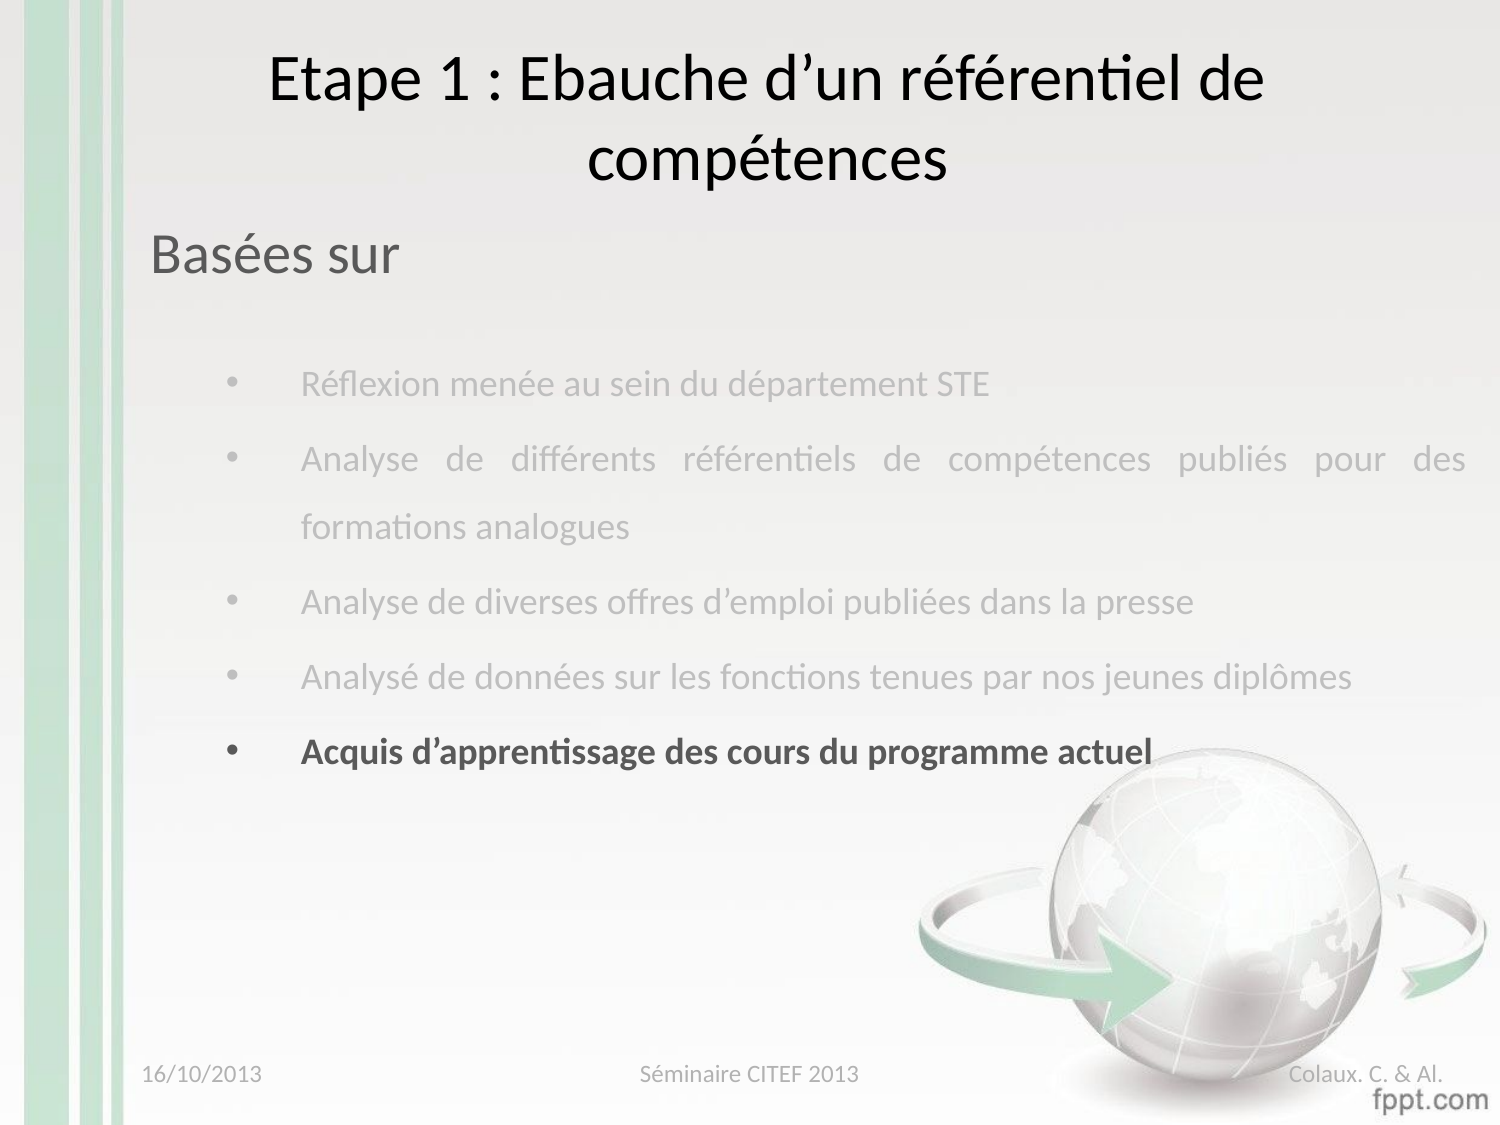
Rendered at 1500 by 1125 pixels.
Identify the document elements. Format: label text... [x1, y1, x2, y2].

footer Séminaire CITEF 2013 [512, 1042, 988, 1103]
text_box Etape 1 : Ebauche d’un référentiel de compétences [76, 19, 1459, 208]
text_box Basées sur Réflexion menée au sein du département STE Analyse de différents référentiels de compétences publiés pour des formations analogues Analyse de diverses offres d’emploi publiées dans la presse Analysé de données sur les fonctions tenues par nos jeunes diplômes Acquis d’apprentissage des cours du programme actuel [135, 208, 1483, 1005]
picture [0, 0, 1500, 1125]
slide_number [75, 1042, 278, 1103]
slide_number Colaux. C. & Al. [1074, 1042, 1459, 1103]
